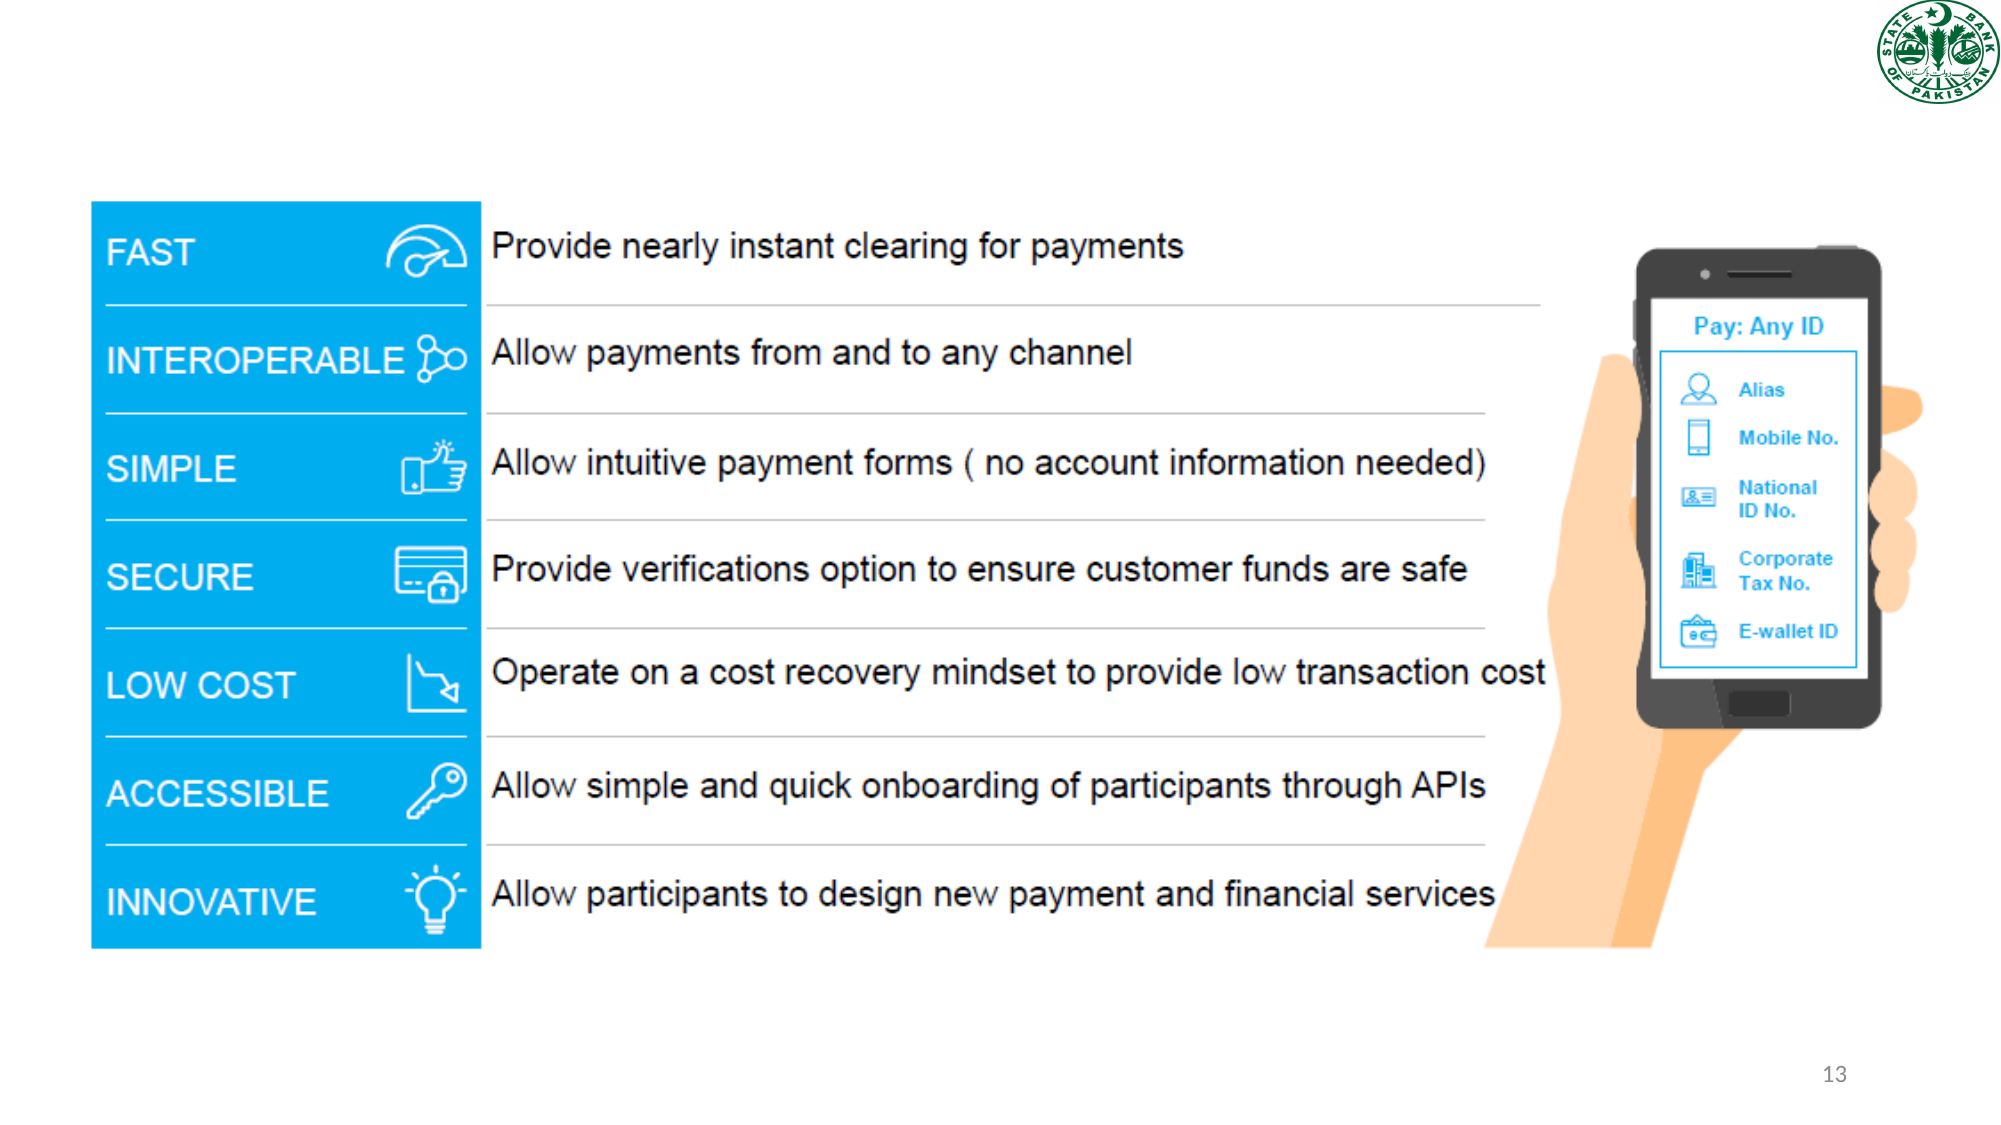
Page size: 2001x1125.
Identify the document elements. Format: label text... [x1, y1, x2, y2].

picture [1877, 0, 2000, 104]
picture [74, 168, 1926, 957]
slide_number 13 [1412, 1042, 1863, 1103]
